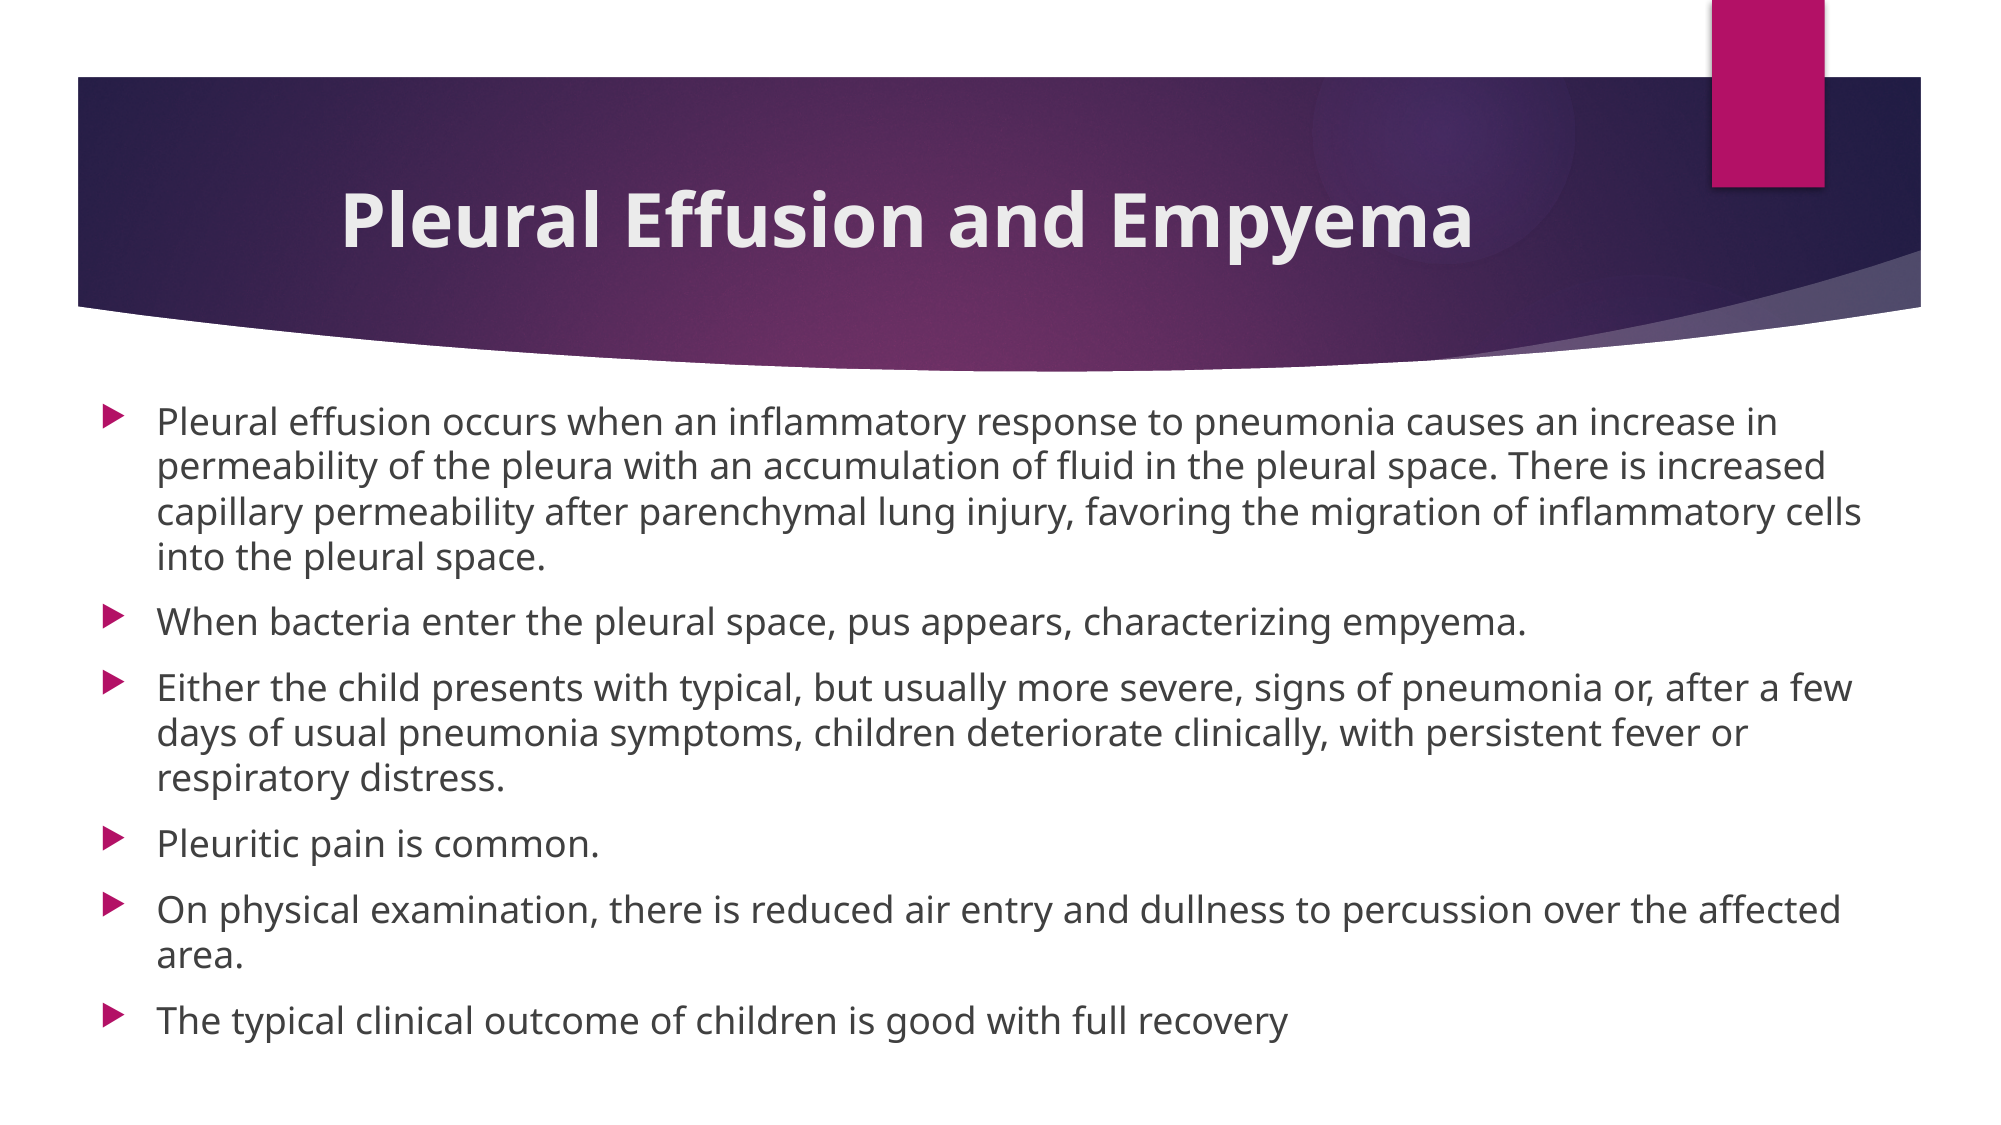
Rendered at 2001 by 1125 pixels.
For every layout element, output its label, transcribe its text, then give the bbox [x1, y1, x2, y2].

title Pleural Effusion and Empyema [189, 159, 1627, 276]
list Pleural effusion occurs when an inflammatory response to pneumonia causes an increase in permeability of the pleura with an accumulation of fluid in the pleural space. There is increased capillary permeability after parenchymal lung injury, favoring the migration of inflammatory cells into the pleural space. When bacteria enter the pleural space, pus appears, characterizing empyema. Either the child presents with typical, but usually more severe, signs of pneumonia or, after a few days of usual pneumonia symptoms, children deteriorate clinically, with persistent fever or respiratory distress. Pleuritic pain is common. On physical examination, there is reduced air entry and dullness to percussion over the affected area. The typical clinical outcome of children is good with full recovery [85, 389, 1911, 1054]
